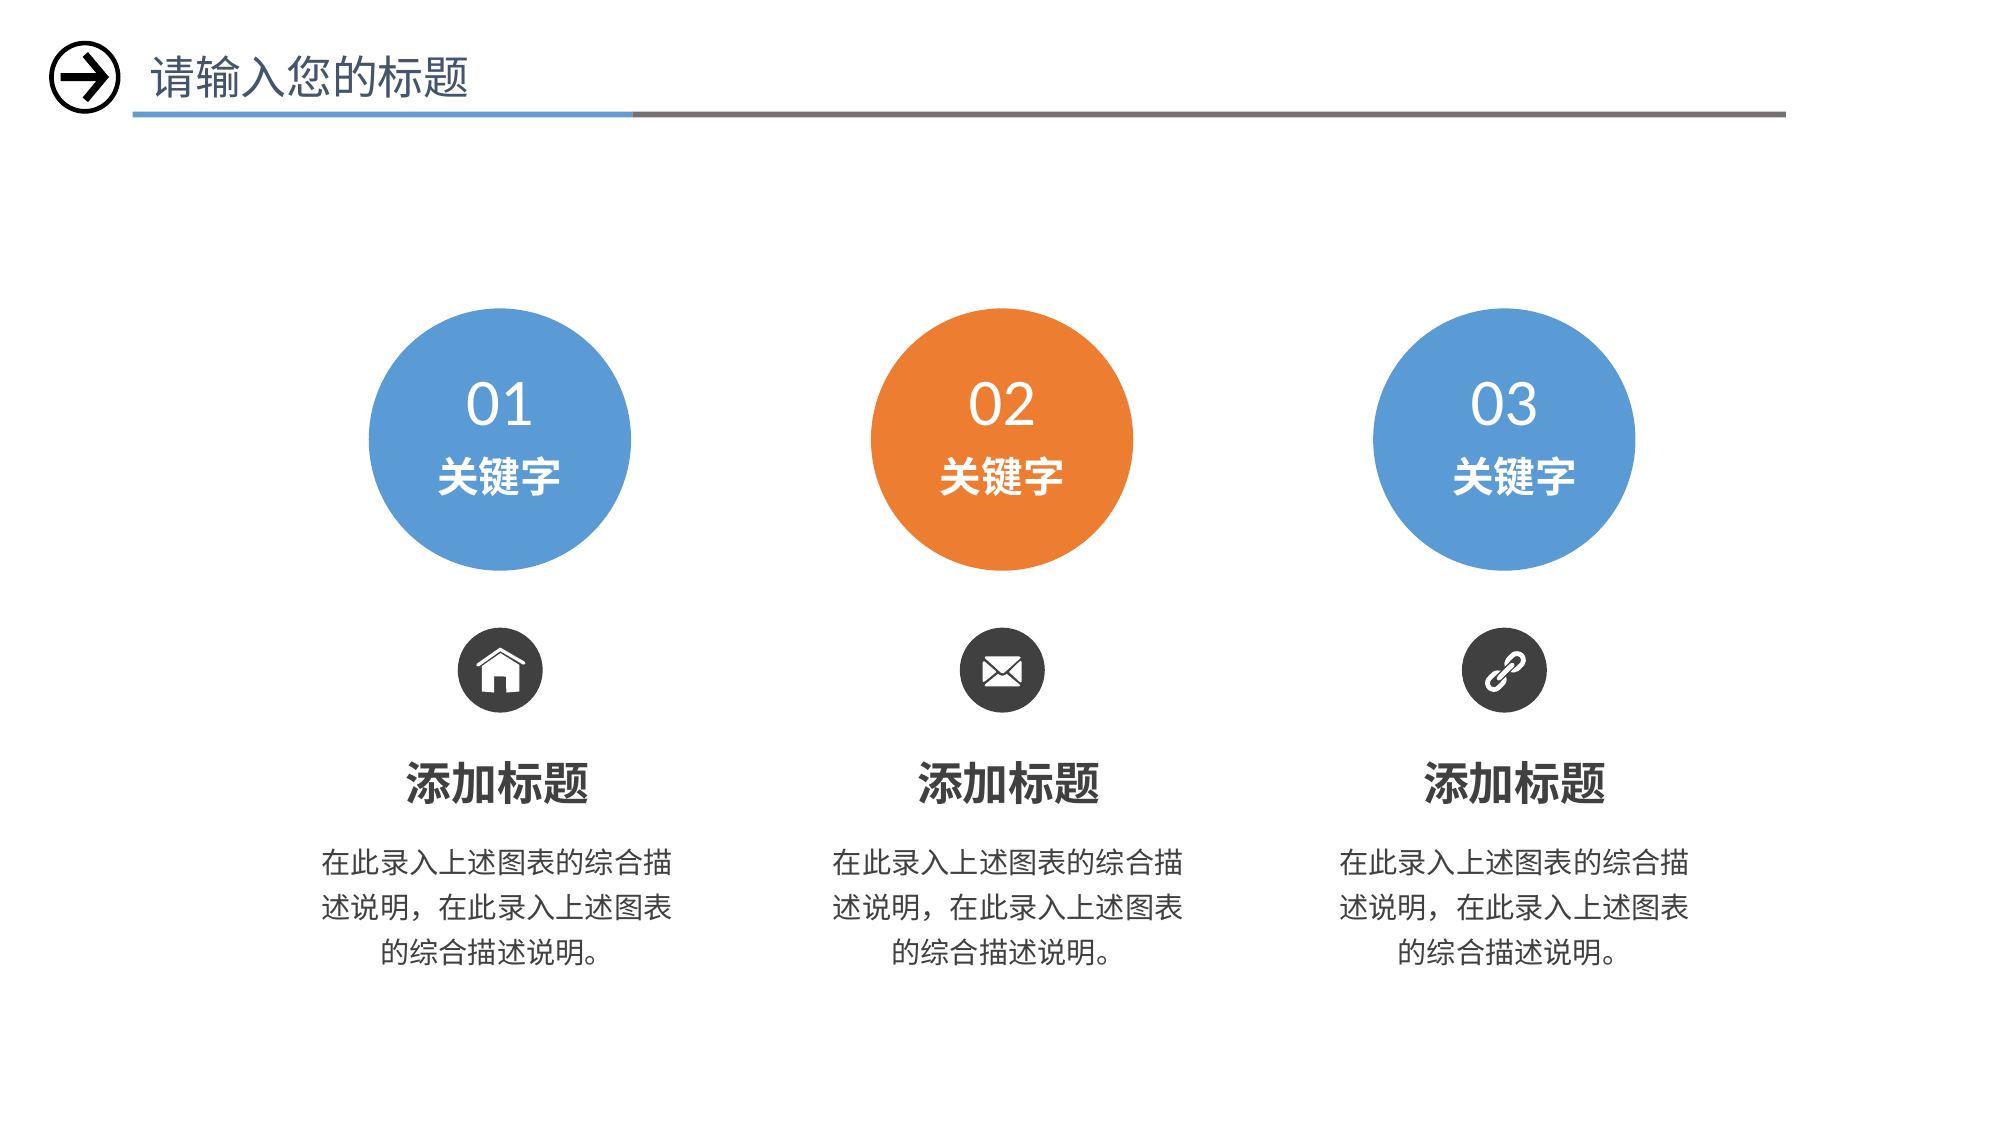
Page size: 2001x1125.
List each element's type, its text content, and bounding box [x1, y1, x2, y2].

text_box 添加标题 [901, 746, 1116, 817]
text_box 01 [451, 351, 549, 443]
text_box 添加标题 [390, 746, 604, 817]
text_box 请输入您的标题 [134, 40, 485, 111]
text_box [959, 627, 1045, 713]
text_box [49, 40, 121, 114]
text_box 在此录入上述图表的综合描述说明，在此录入上述图表的综合描述说明。 [298, 826, 696, 978]
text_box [457, 627, 543, 713]
text_box 在此录入上述图表的综合描述说明，在此录入上述图表的综合描述说明。 [1316, 826, 1713, 978]
text_box [367, 307, 633, 572]
text_box 在此录入上述图表的综合描述说明，在此录入上述图表的综合描述说明。 [810, 826, 1207, 978]
text_box [869, 307, 1135, 572]
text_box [1461, 627, 1547, 713]
text_box 关键字 [1437, 443, 1593, 509]
text_box [1372, 307, 1637, 572]
text_box 关键字 [422, 443, 578, 509]
text_box 03 [1455, 351, 1553, 443]
text_box 关键字 [924, 443, 1080, 509]
text_box 02 [953, 351, 1051, 443]
text_box 添加标题 [1407, 746, 1622, 817]
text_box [132, 111, 1786, 118]
